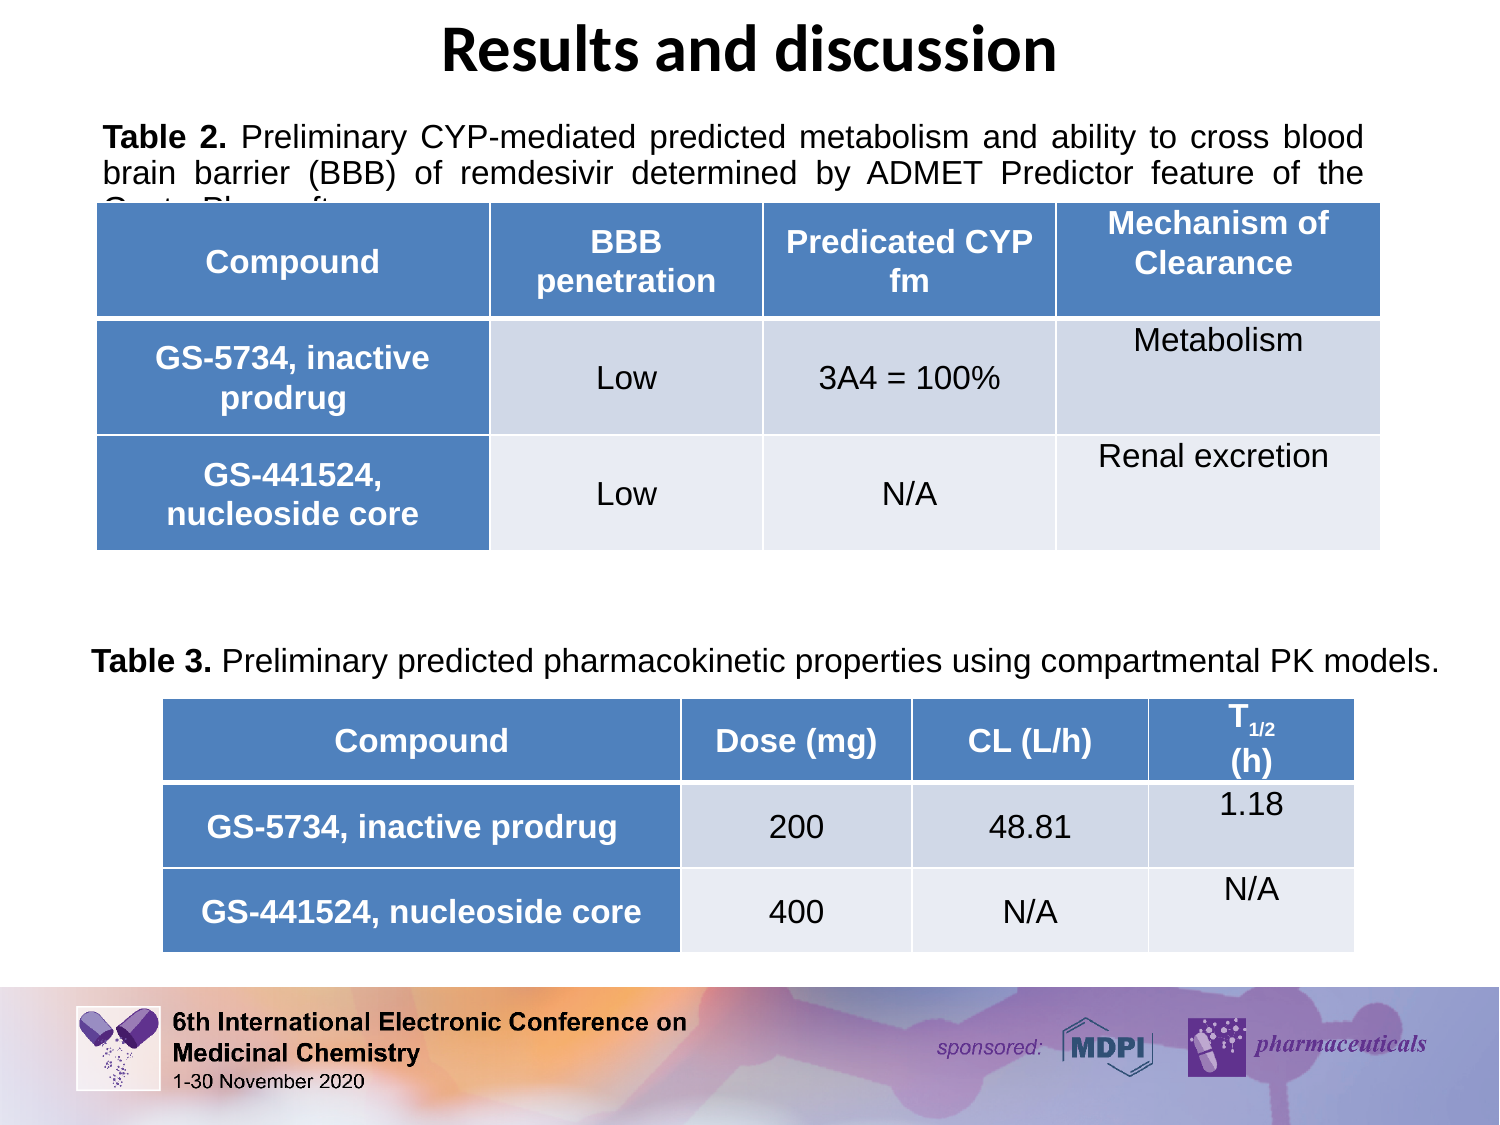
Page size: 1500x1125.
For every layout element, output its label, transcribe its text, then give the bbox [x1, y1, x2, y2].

table_header Compound [97, 203, 489, 316]
table_header Mechanism of Clearance [1057, 203, 1380, 316]
table_cell Low [491, 321, 762, 434]
table_header Predicated CYP fm [764, 203, 1055, 316]
table_cell 200 [682, 785, 911, 867]
table_cell GS-441524, nucleoside core [97, 436, 489, 550]
table_cell N/A [1149, 869, 1354, 952]
picture [0, 987, 1499, 1125]
table_header BBB penetration [491, 203, 762, 316]
table_cell N/A [764, 436, 1055, 550]
text_box Table 3. Preliminary predicted pharmacokinetic properties using compartmental PK models. [76, 600, 1488, 726]
table_cell Low [491, 436, 762, 550]
table_cell GS-441524, nucleoside core [163, 869, 680, 952]
table_header CL (L/h) [913, 726, 1148, 780]
table_cell 48.81 [913, 785, 1148, 867]
table_cell GS-5734, inactive prodrug [97, 321, 489, 434]
text_box Table 2. Preliminary CYP-mediated predicted metabolism and ability to cross blood brain barrier (BBB) of remdesivir determined by ADMET Predictor feature of the GastroPlus software. [87, 112, 1382, 239]
table_cell Renal excretion [1057, 436, 1380, 550]
table_header T1/2 (h) [1149, 726, 1354, 780]
text_box [0, 0, 1500, 988]
table_cell Metabolism [1057, 321, 1380, 434]
table_cell GS-5734, inactive prodrug [163, 785, 680, 867]
table_header Compound [163, 726, 680, 780]
table_header Dose (mg) [682, 726, 911, 780]
table_cell 3A4 = 100% [764, 321, 1055, 434]
text_box Results and discussion [124, 20, 1376, 79]
table_cell N/A [913, 869, 1148, 952]
table_cell 1.18 [1149, 785, 1354, 867]
table_cell 400 [682, 869, 911, 952]
